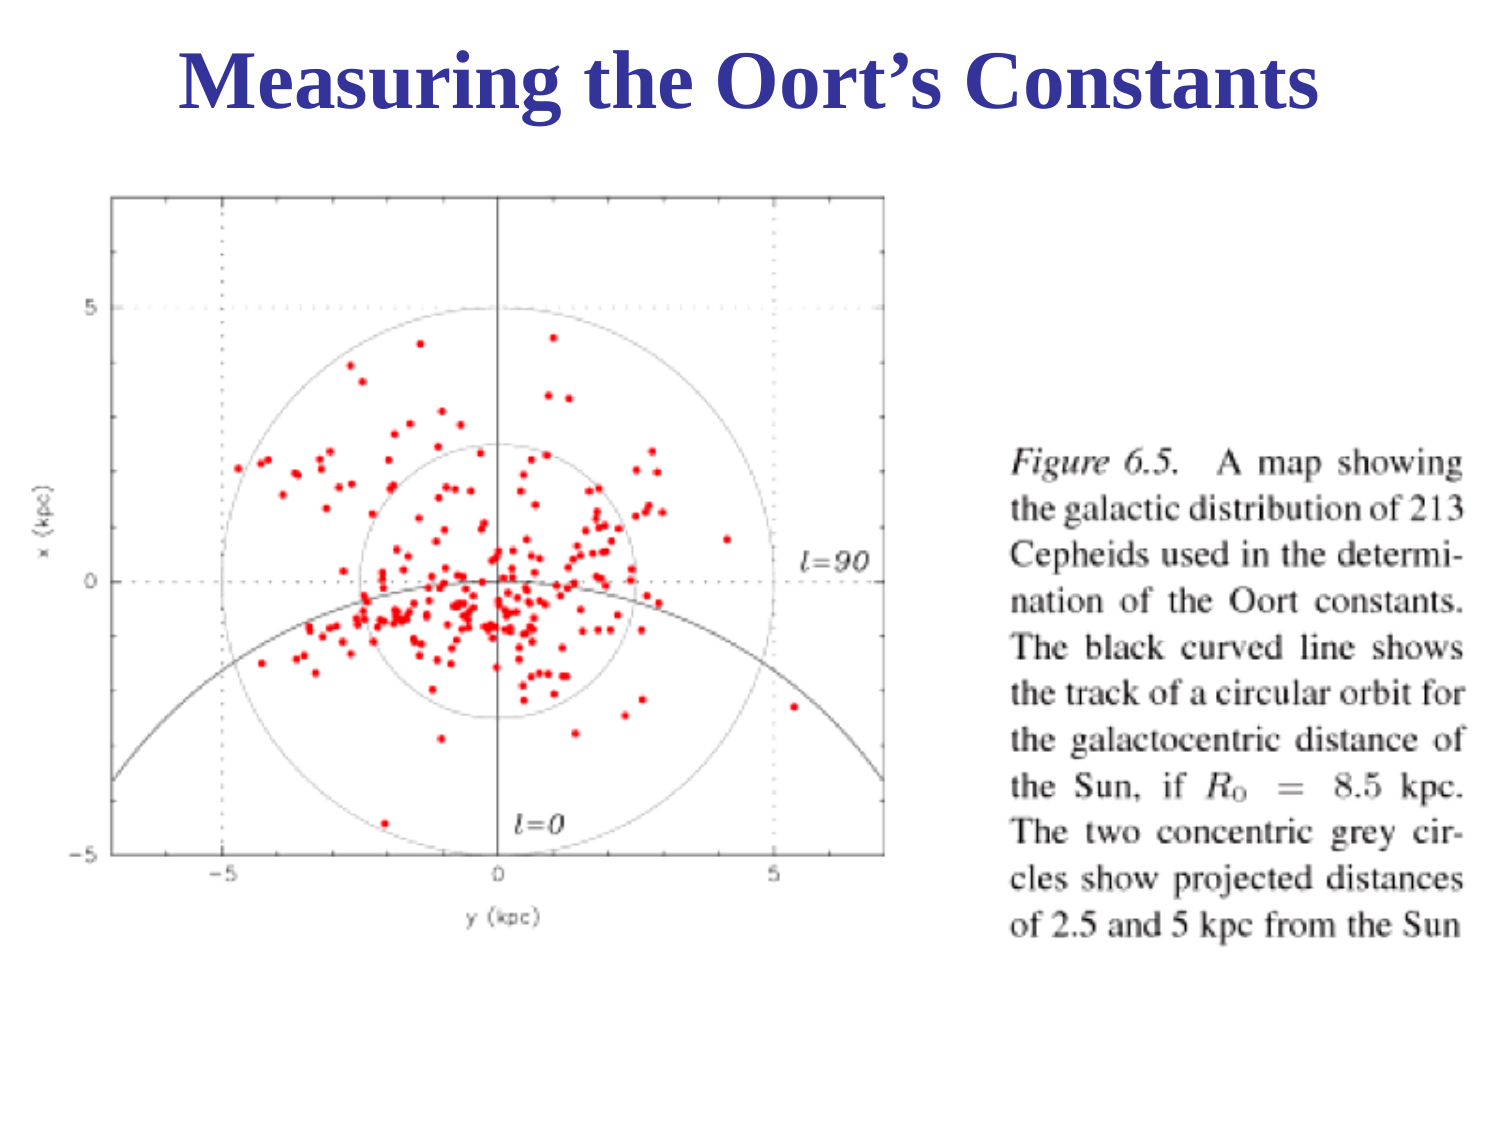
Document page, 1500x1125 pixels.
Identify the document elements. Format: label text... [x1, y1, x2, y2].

title Measuring the Oort’s Constants [24, 24, 1476, 126]
picture [0, 162, 1500, 966]
